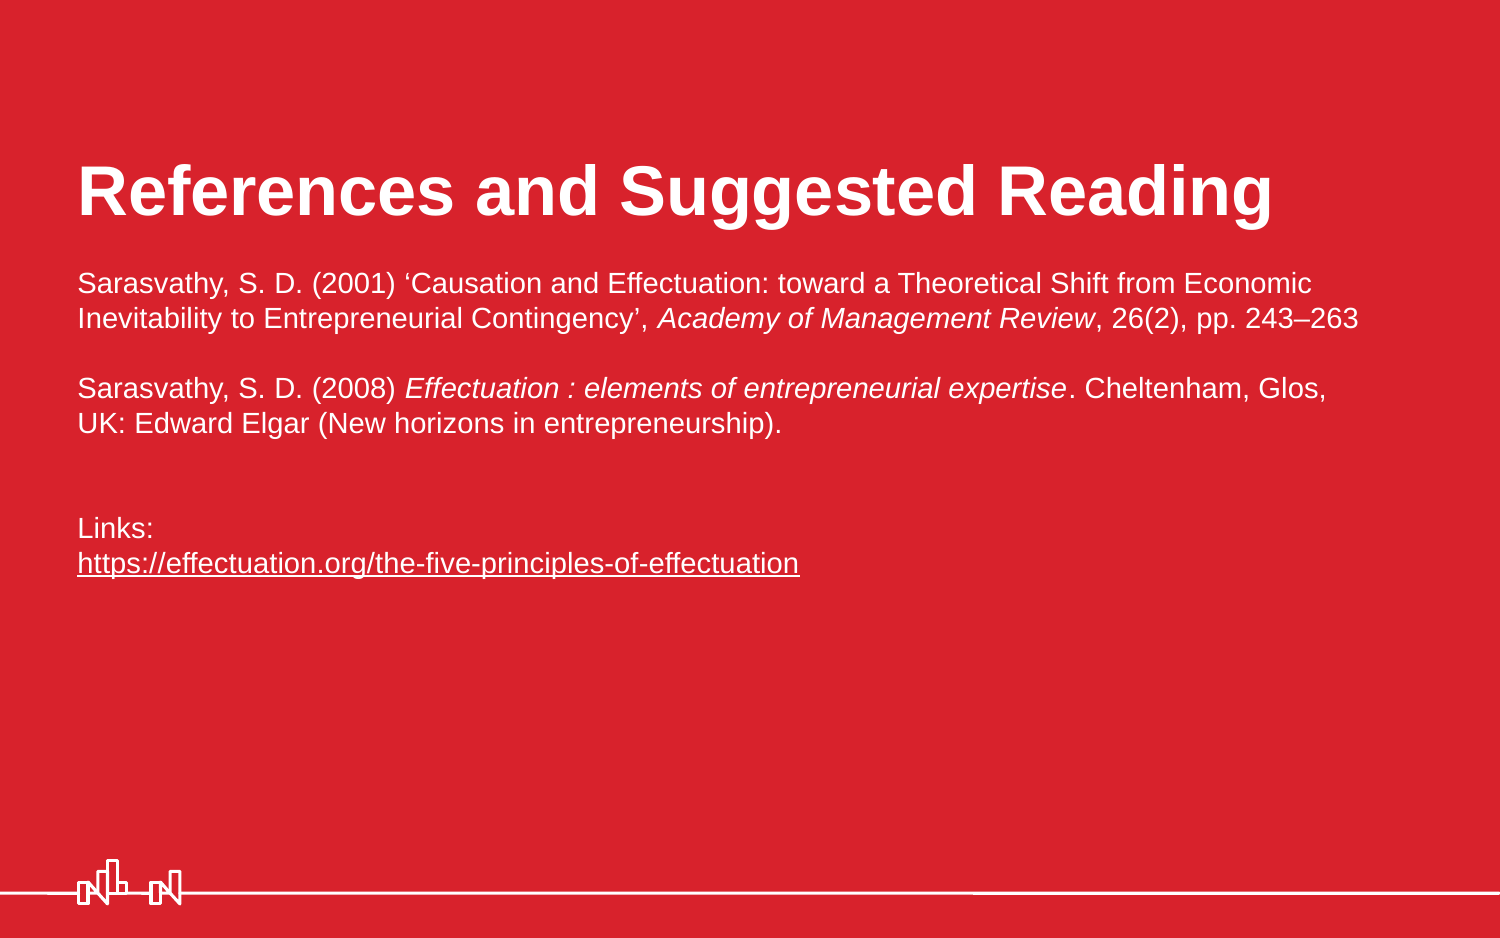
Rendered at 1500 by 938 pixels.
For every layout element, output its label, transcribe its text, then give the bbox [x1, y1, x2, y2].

title References and Suggested Reading Sarasvathy, S. D. (2001) ‘Causation and Effectuation: toward a Theoretical Shift from Economic Inevitability to Entrepreneurial Contingency’, Academy of Management Review, 26(2), pp. 243–263 Sarasvathy, S. D. (2008) Effectuation : elements of entrepreneurial expertise. Cheltenham, Glos, UK: Edward Elgar (New horizons in entrepreneurship). Links: https://effectuation.org/the-five-principles-of-effectuation [77, 142, 1372, 723]
